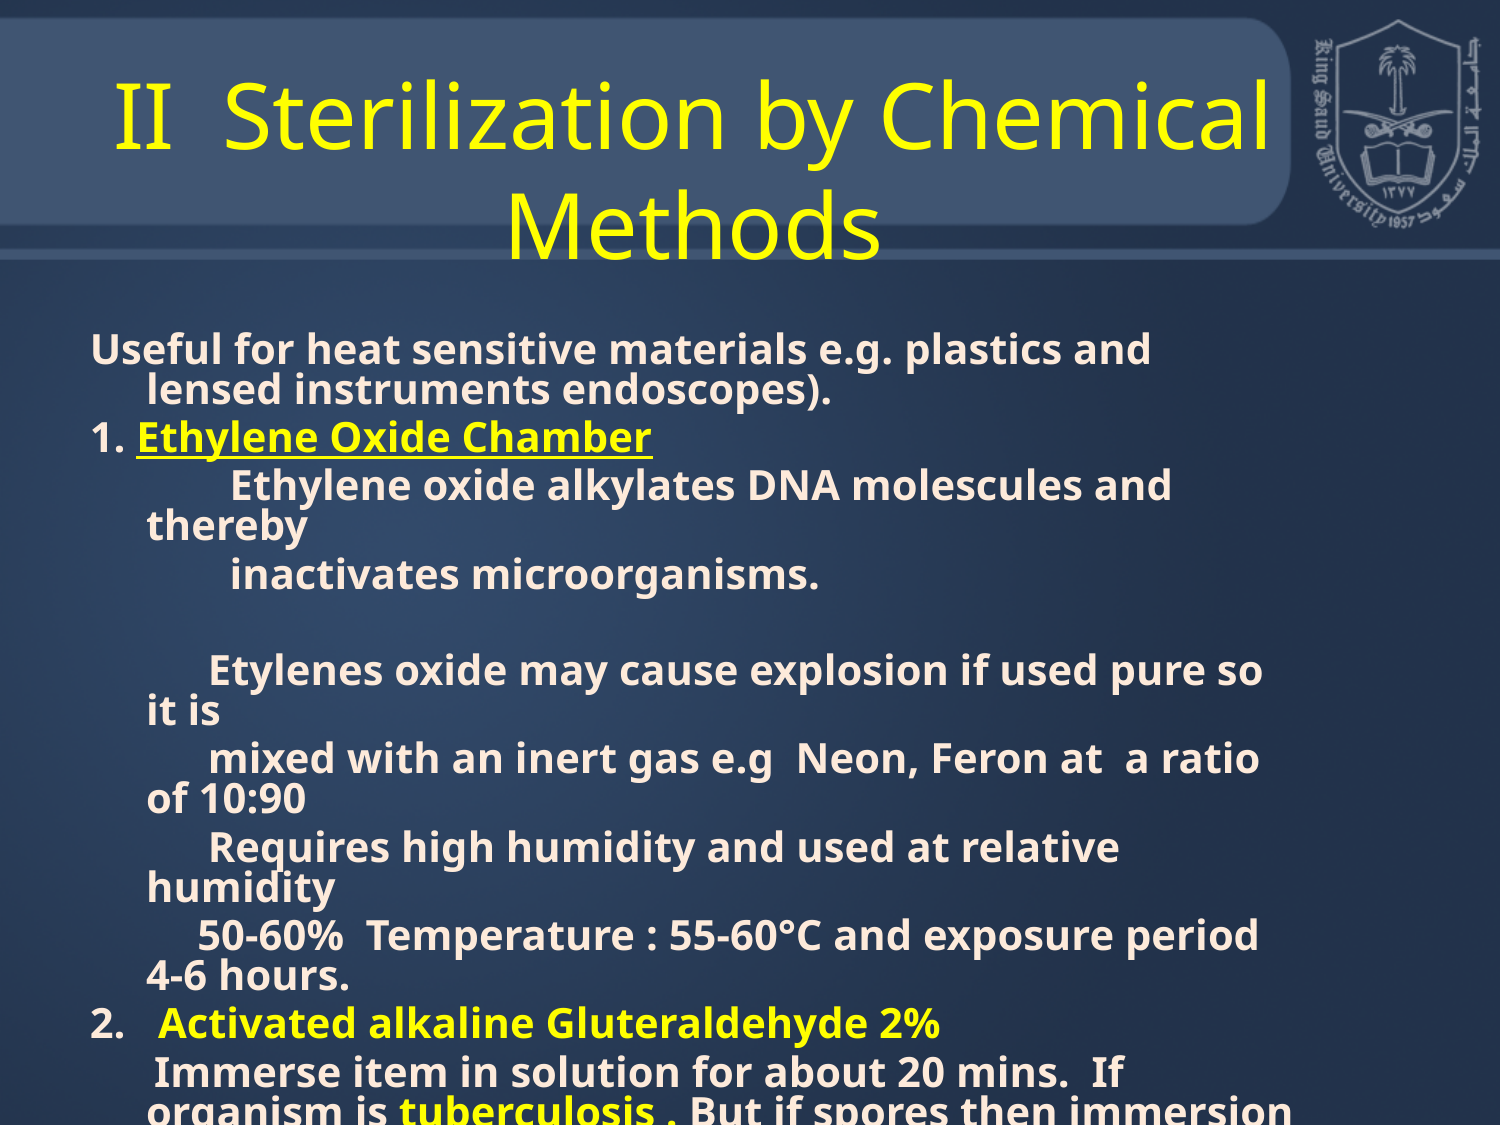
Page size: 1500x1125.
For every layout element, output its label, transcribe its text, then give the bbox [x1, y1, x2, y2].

text_box Useful for heat sensitive materials e.g. plastics and lensed instruments endoscopes). 1. Ethylene Oxide Chamber Ethylene oxide alkylates DNA molescules and thereby inactivates microorganisms. Etylenes oxide may cause explosion if used pure so it is mixed with an inert gas e.g Neon, Feron at a ratio of 10:90 Requires high humidity and used at relative humidity 50-60% Temperature : 55-60°C and exposure period 4-6 hours. 2. Activated alkaline Gluteraldehyde 2% Immerse item in solution for about 20 mins. If organism is tuberculosis . But if spores then immersion period 2-3 hours. [75, 324, 1313, 1000]
picture [0, 0, 1500, 1125]
title II Sterilization by Chemical Methods [75, 50, 1313, 285]
